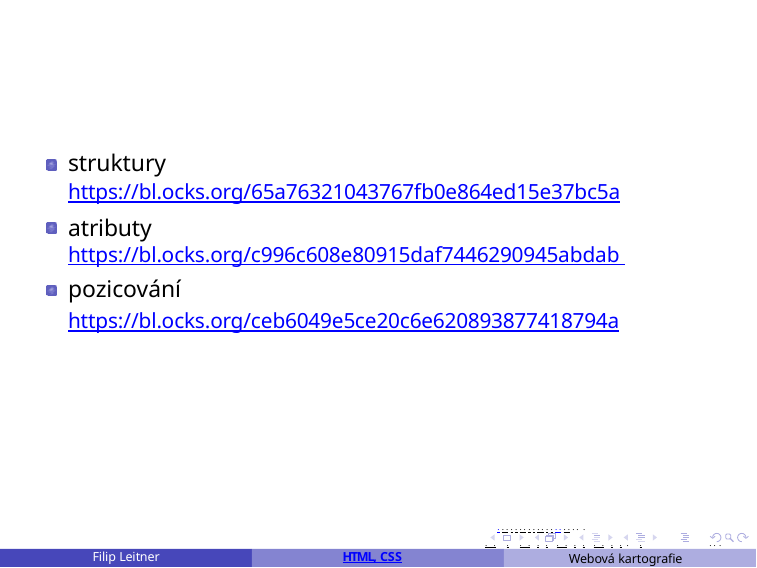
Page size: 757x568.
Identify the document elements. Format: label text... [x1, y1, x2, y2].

title struktury https://bl.ocks.org/65a76321043767fb0e864ed15e37bc5a atributy [66, 143, 637, 232]
text_box https://bl.ocks.org/c996c608e80915daf7446290945abdab pozicování https://bl.ocks.org/ceb6049e5ce20c6e620893877418794a [66, 232, 637, 336]
text_box [46, 159, 57, 171]
text_box . . . . . . . . . . . . . . . . . . . . . . . . . . . . . . . . . . . . . . . . Webová kartografie 42 / 46 [482, 518, 754, 568]
footer Filip Leitner [90, 544, 162, 568]
text_box [46, 222, 57, 234]
text_box [46, 285, 57, 296]
text_box HTML, CSS [340, 545, 416, 566]
